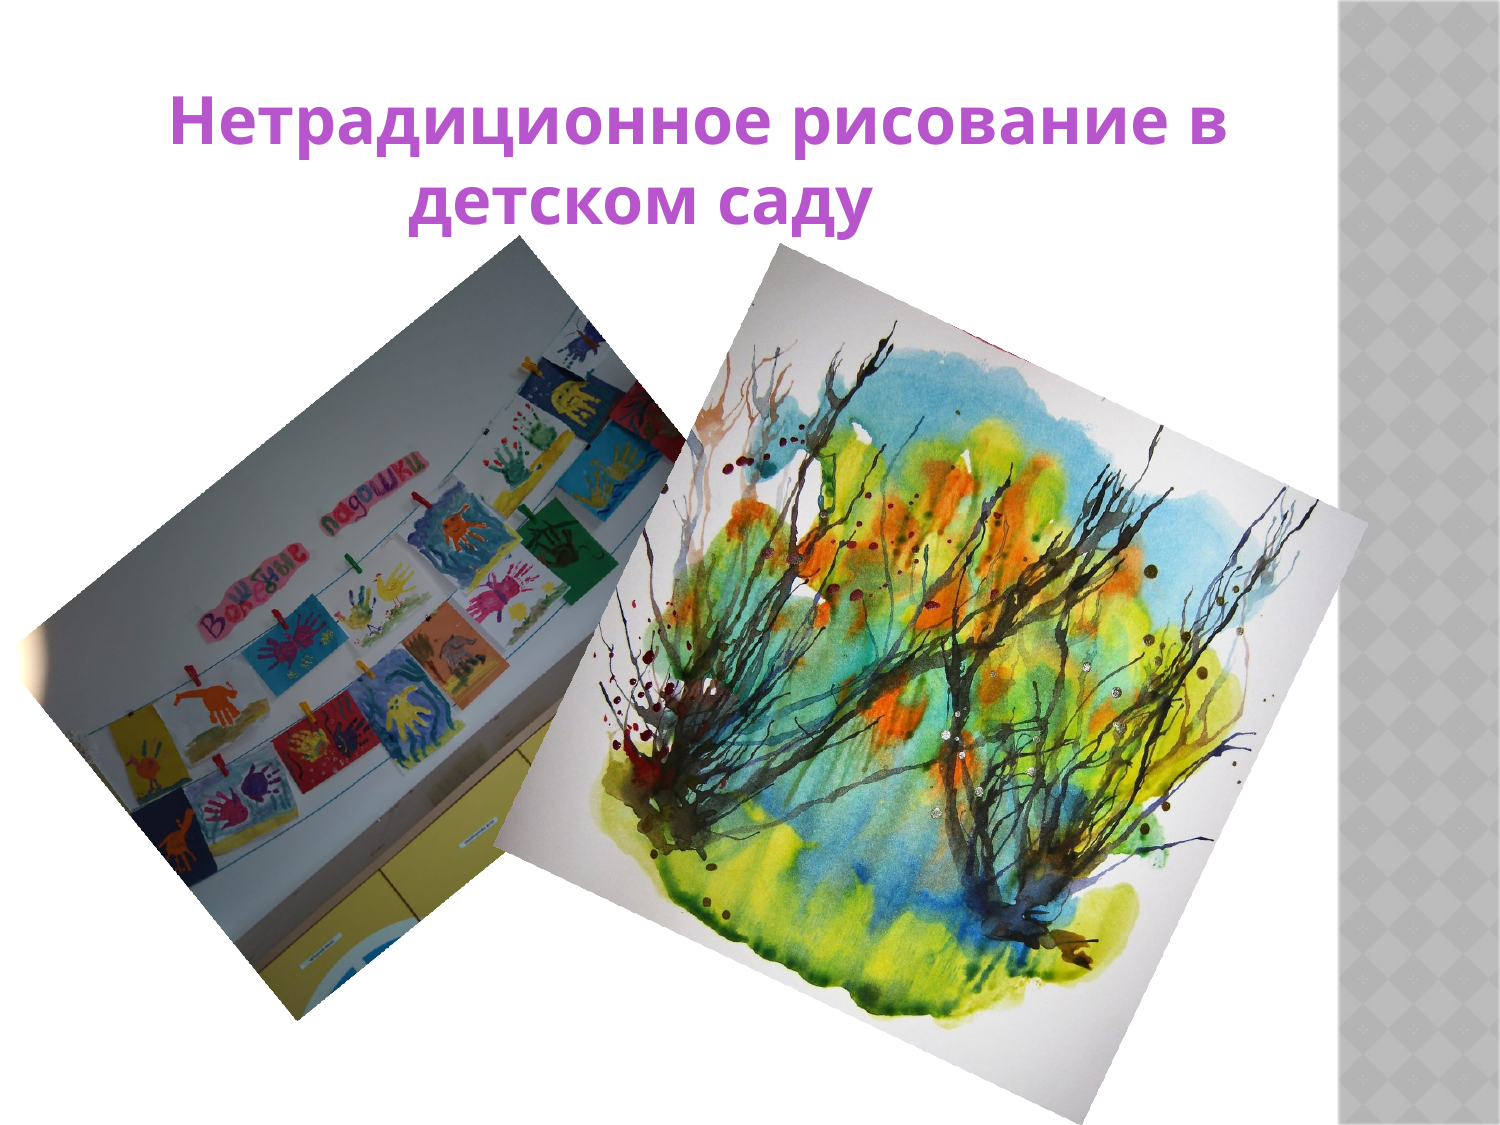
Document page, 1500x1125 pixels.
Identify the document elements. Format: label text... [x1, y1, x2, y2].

picture [2, 244, 1367, 1125]
text_box Нетрадиционное рисование в детском саду [152, 70, 1336, 245]
